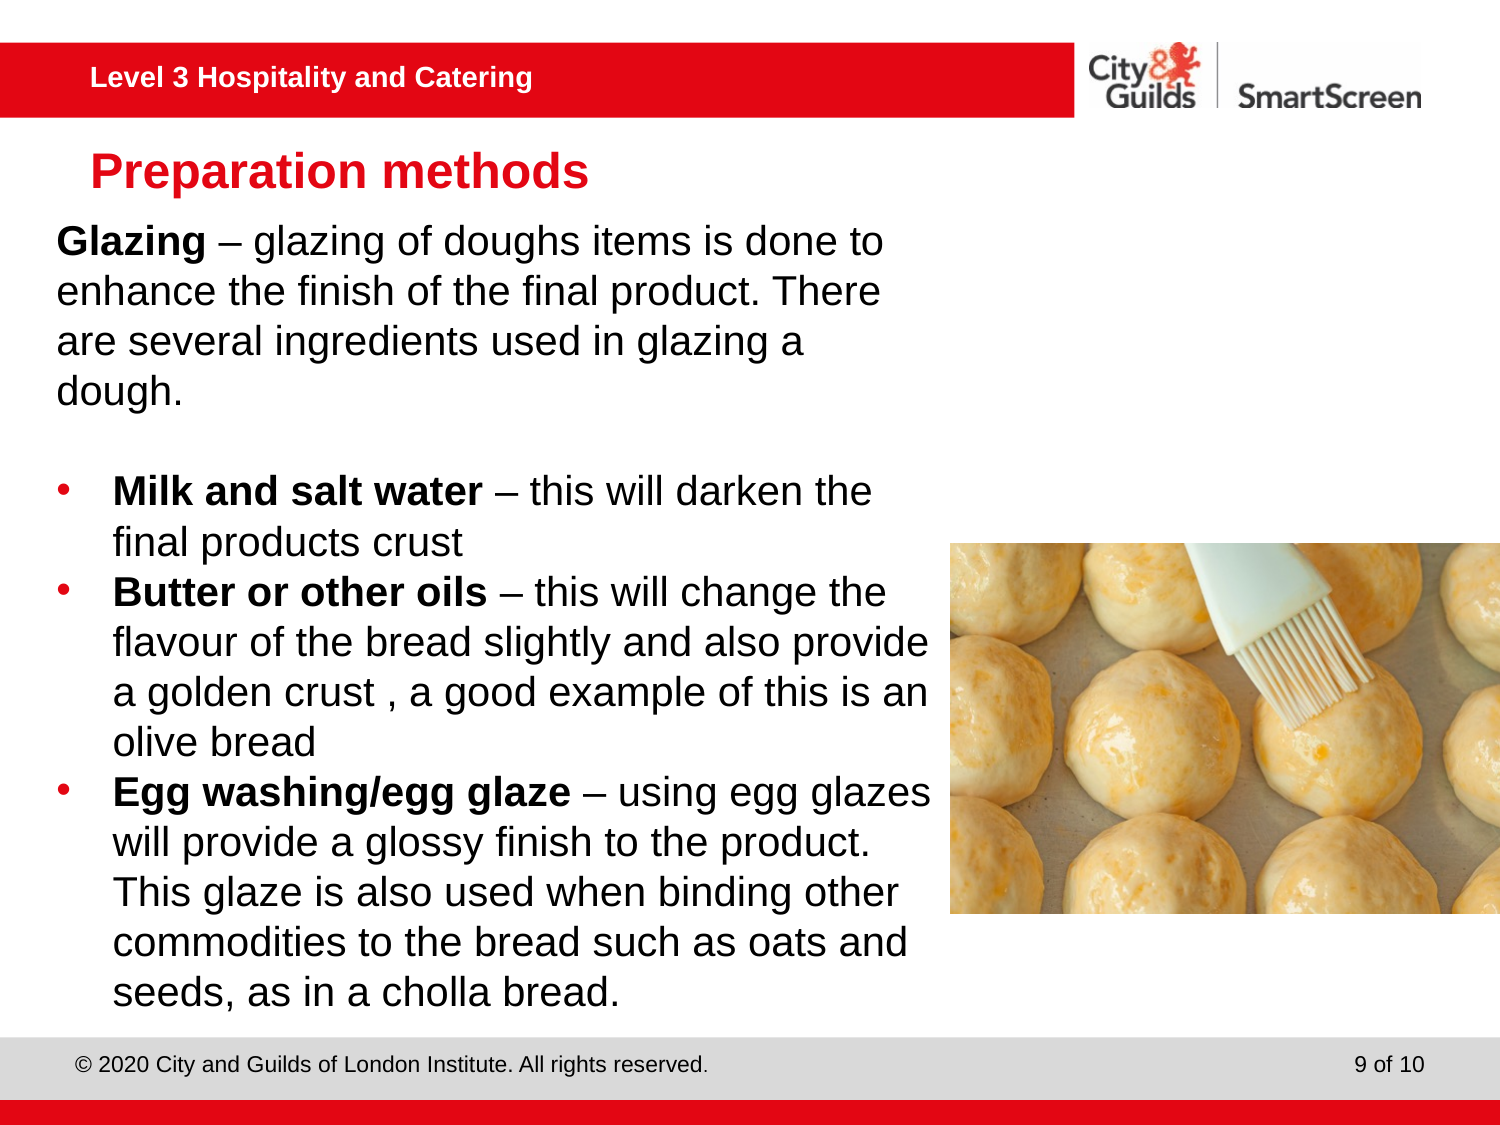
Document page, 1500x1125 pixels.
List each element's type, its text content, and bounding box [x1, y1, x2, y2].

picture [950, 543, 1500, 915]
picture [1089, 42, 1421, 108]
list Glazing – glazing of doughs items is done to enhance the finish of the final product. There are several ingredients used in glazing a dough. Milk and salt water – this will darken the final products crust Butter or other oils – this will change the flavour of the bread slightly and also provide a golden crust , a good example of this is an olive bread Egg washing/egg glaze – using egg glazes will provide a glossy finish to the product. This glaze is also used when binding other commodities to the bread such as oats and seeds, as in a cholla bread. [41, 206, 952, 987]
title Preparation methods [74, 137, 1424, 201]
